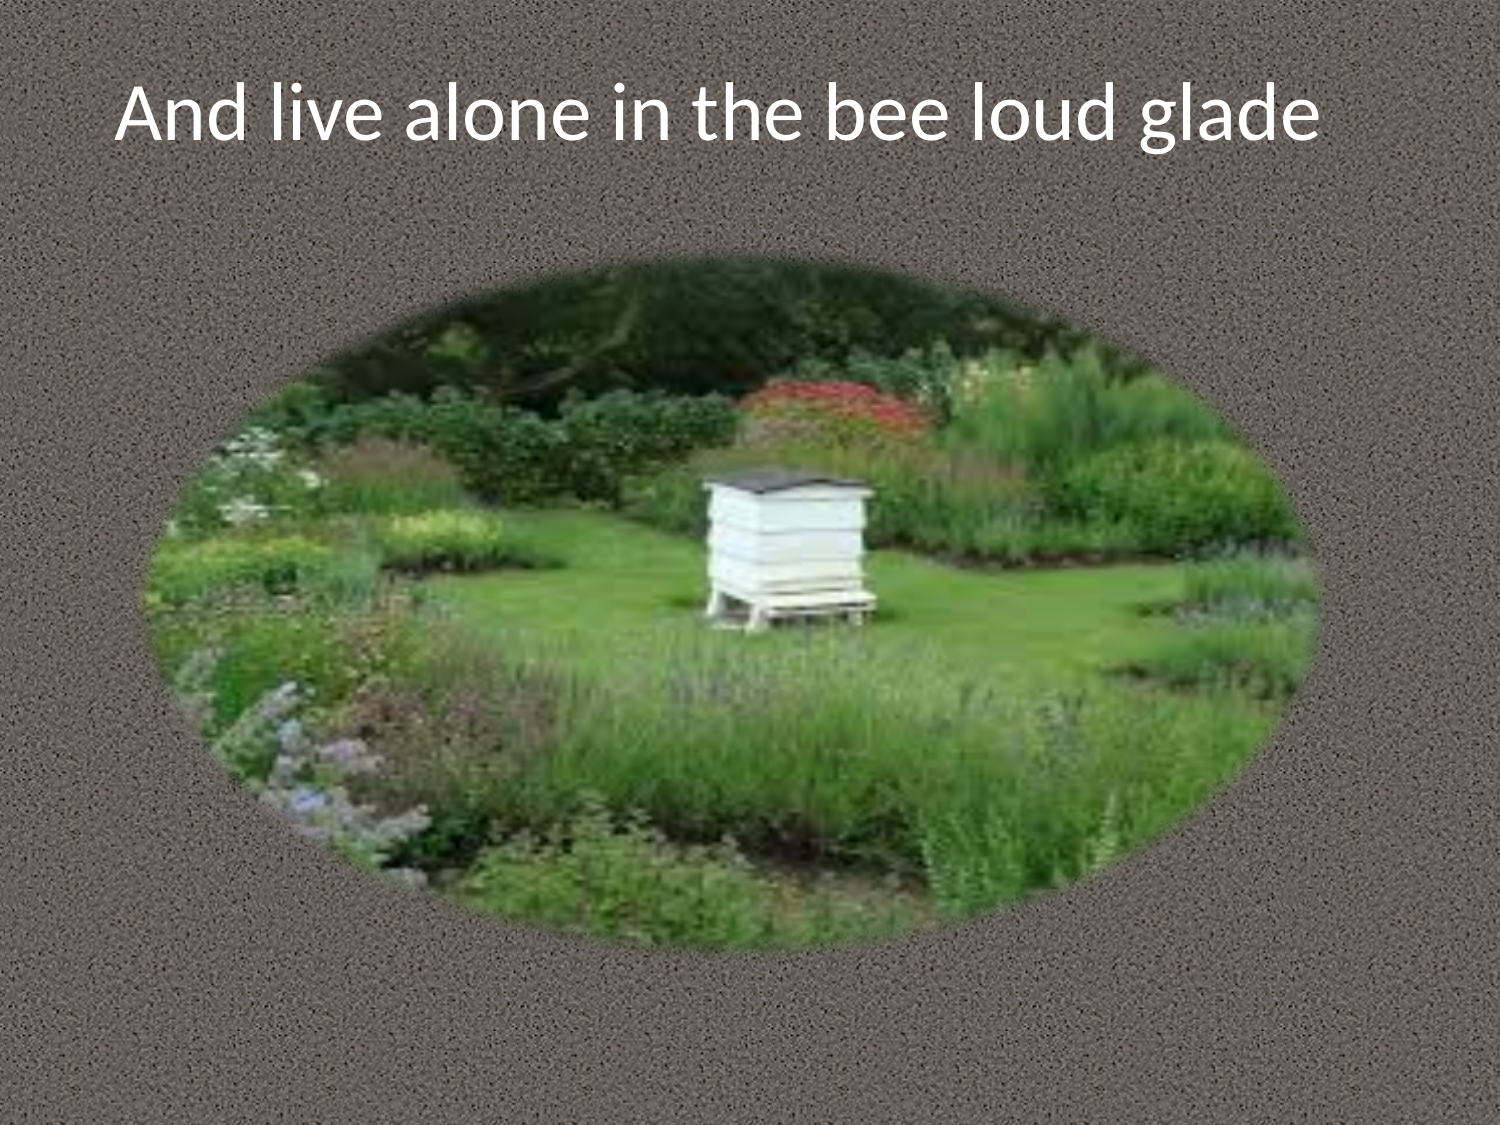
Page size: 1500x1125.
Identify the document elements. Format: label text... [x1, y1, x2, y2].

text_box And live alone in the bee loud glade [99, 50, 1463, 165]
picture [0, 0, 1500, 1125]
